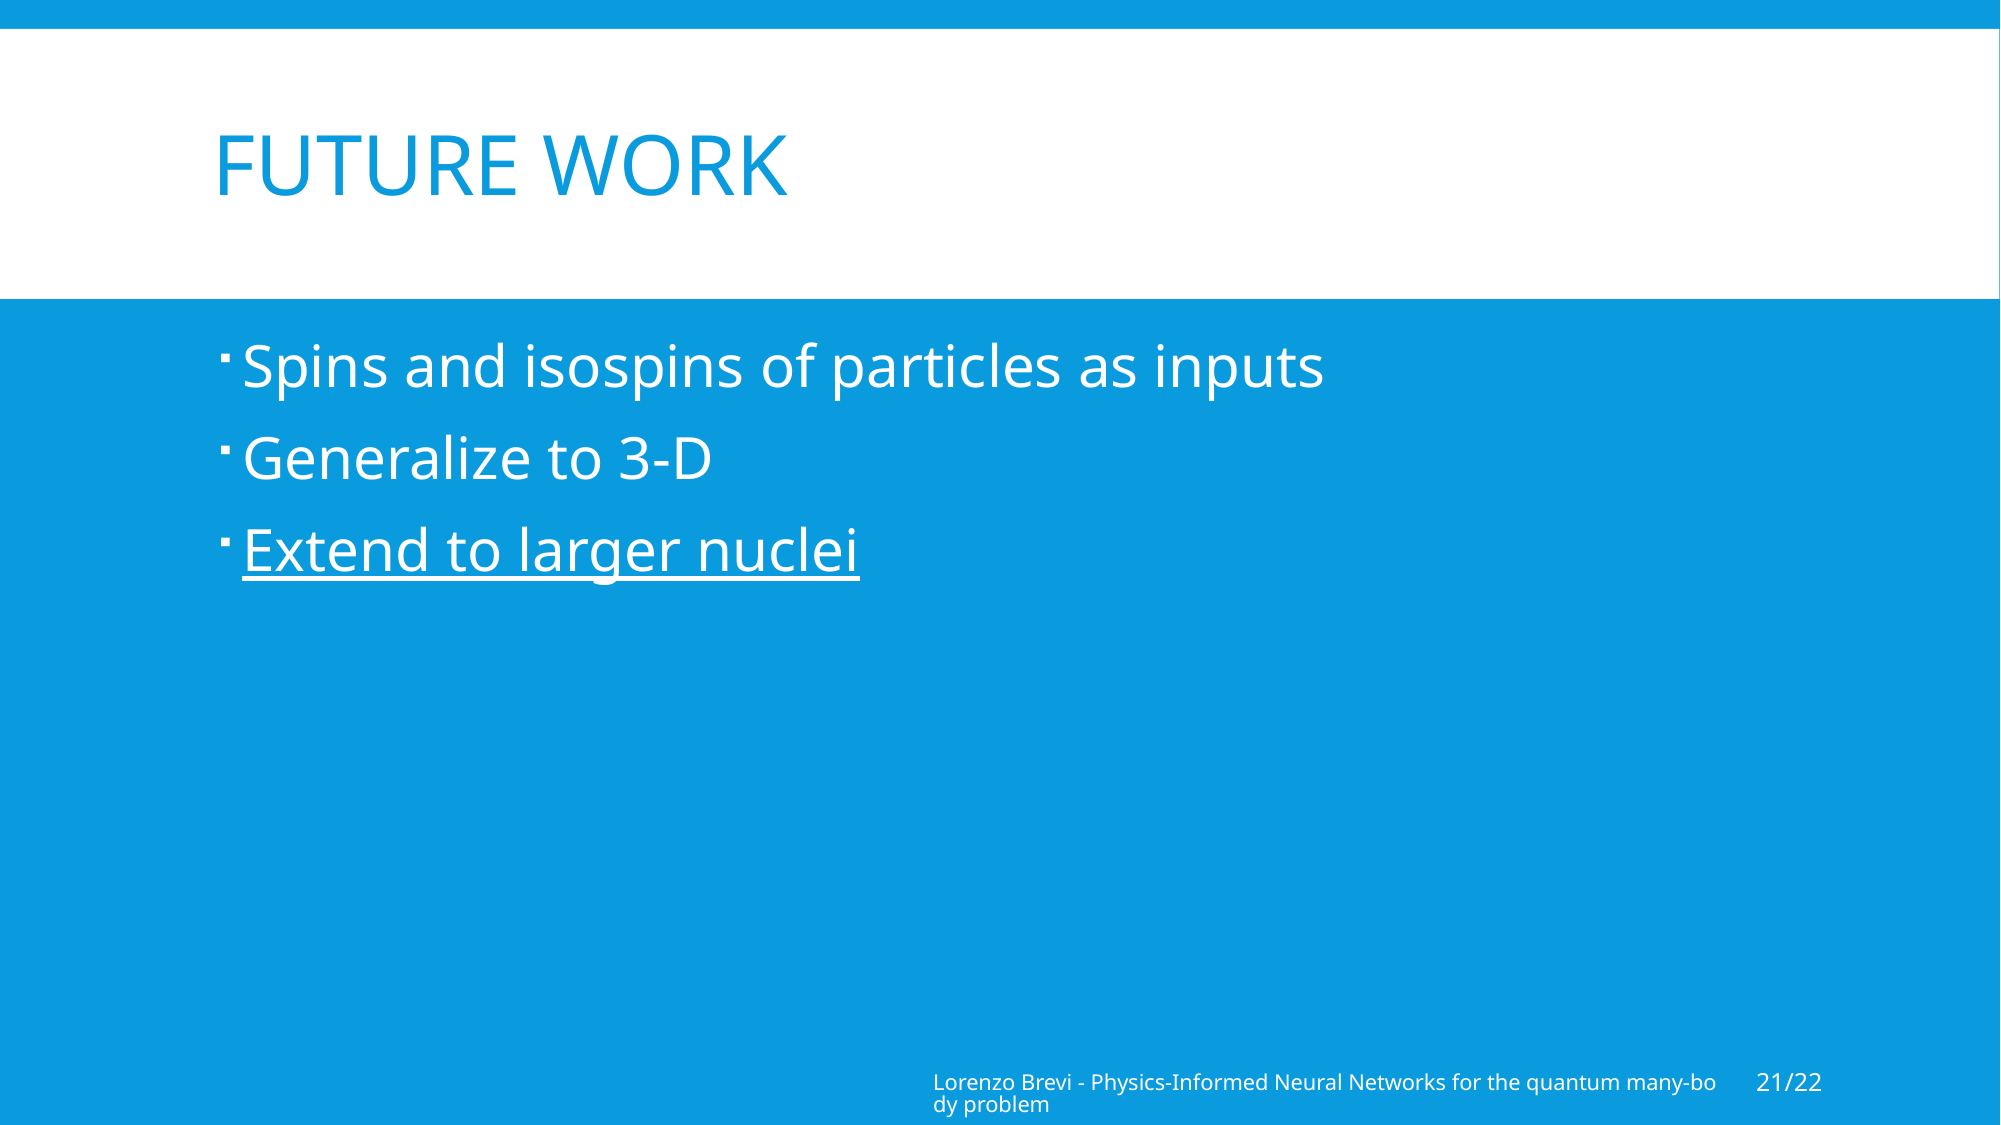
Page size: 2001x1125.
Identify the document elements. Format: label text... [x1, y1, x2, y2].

footer Lorenzo Brevi - Physics-Informed Neural Networks for the quantum many-body problem [918, 1053, 1746, 1114]
title Future work [197, 46, 1803, 295]
slide_number 21/22 [1748, 1053, 1904, 1114]
list Spins and isospins of particles as inputs Generalize to 3-D Extend to larger nuclei [197, 329, 1803, 1020]
